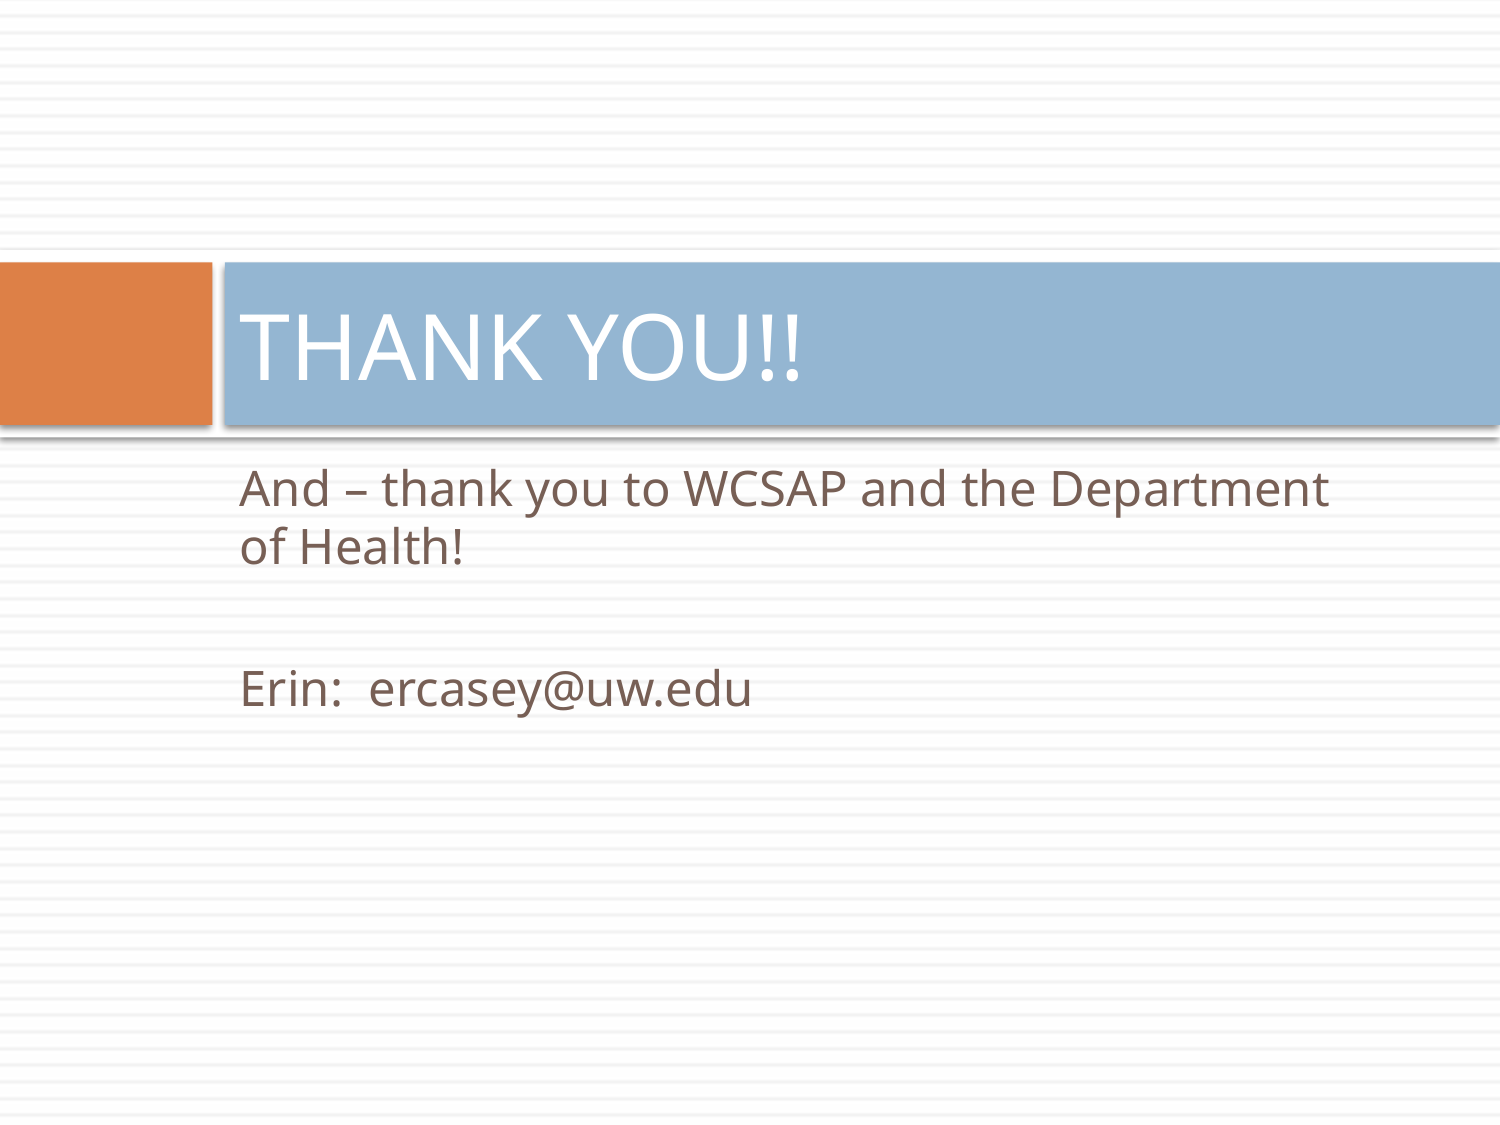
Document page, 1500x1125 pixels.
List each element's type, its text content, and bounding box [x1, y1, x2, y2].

title THANK YOU!! [225, 262, 1475, 425]
list And – thank you to WCSAP and the Department of Health! Erin: ercasey@uw.edu [225, 450, 1394, 725]
